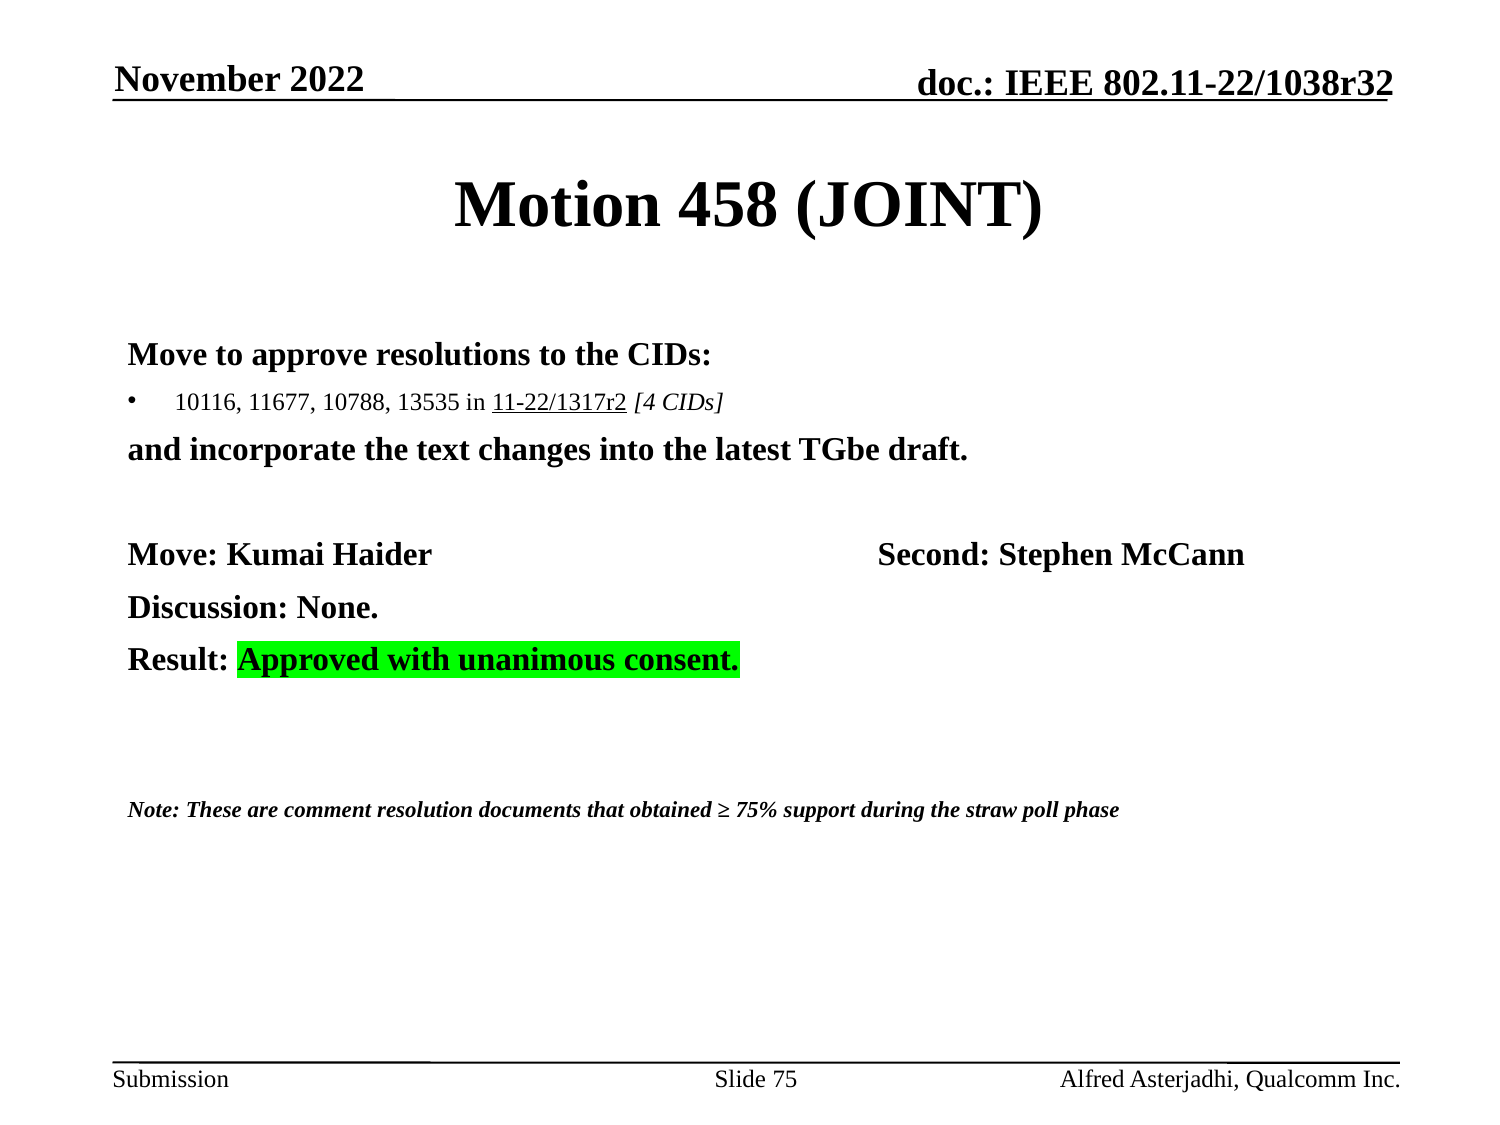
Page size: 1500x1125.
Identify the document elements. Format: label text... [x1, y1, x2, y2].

title Motion 458 (JOINT) [112, 112, 1388, 288]
slide_number Slide 75 [712, 1061, 800, 1123]
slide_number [114, 54, 423, 100]
footer Alfred Asterjadhi, Qualcomm Inc. [878, 1061, 1402, 1093]
list Move to approve resolutions to the CIDs: 10116, 11677, 10788, 13535 in 11-22/1317r2 [4 CIDs] and incorporate the text changes into the latest TGbe draft. Move: Kumai Haider Second: Stephen McCann Discussion: None. Result: Approved with unanimous consent. Note: These are comment resolution documents that obtained ≥ 75% support during the straw poll phase [112, 324, 1388, 1063]
